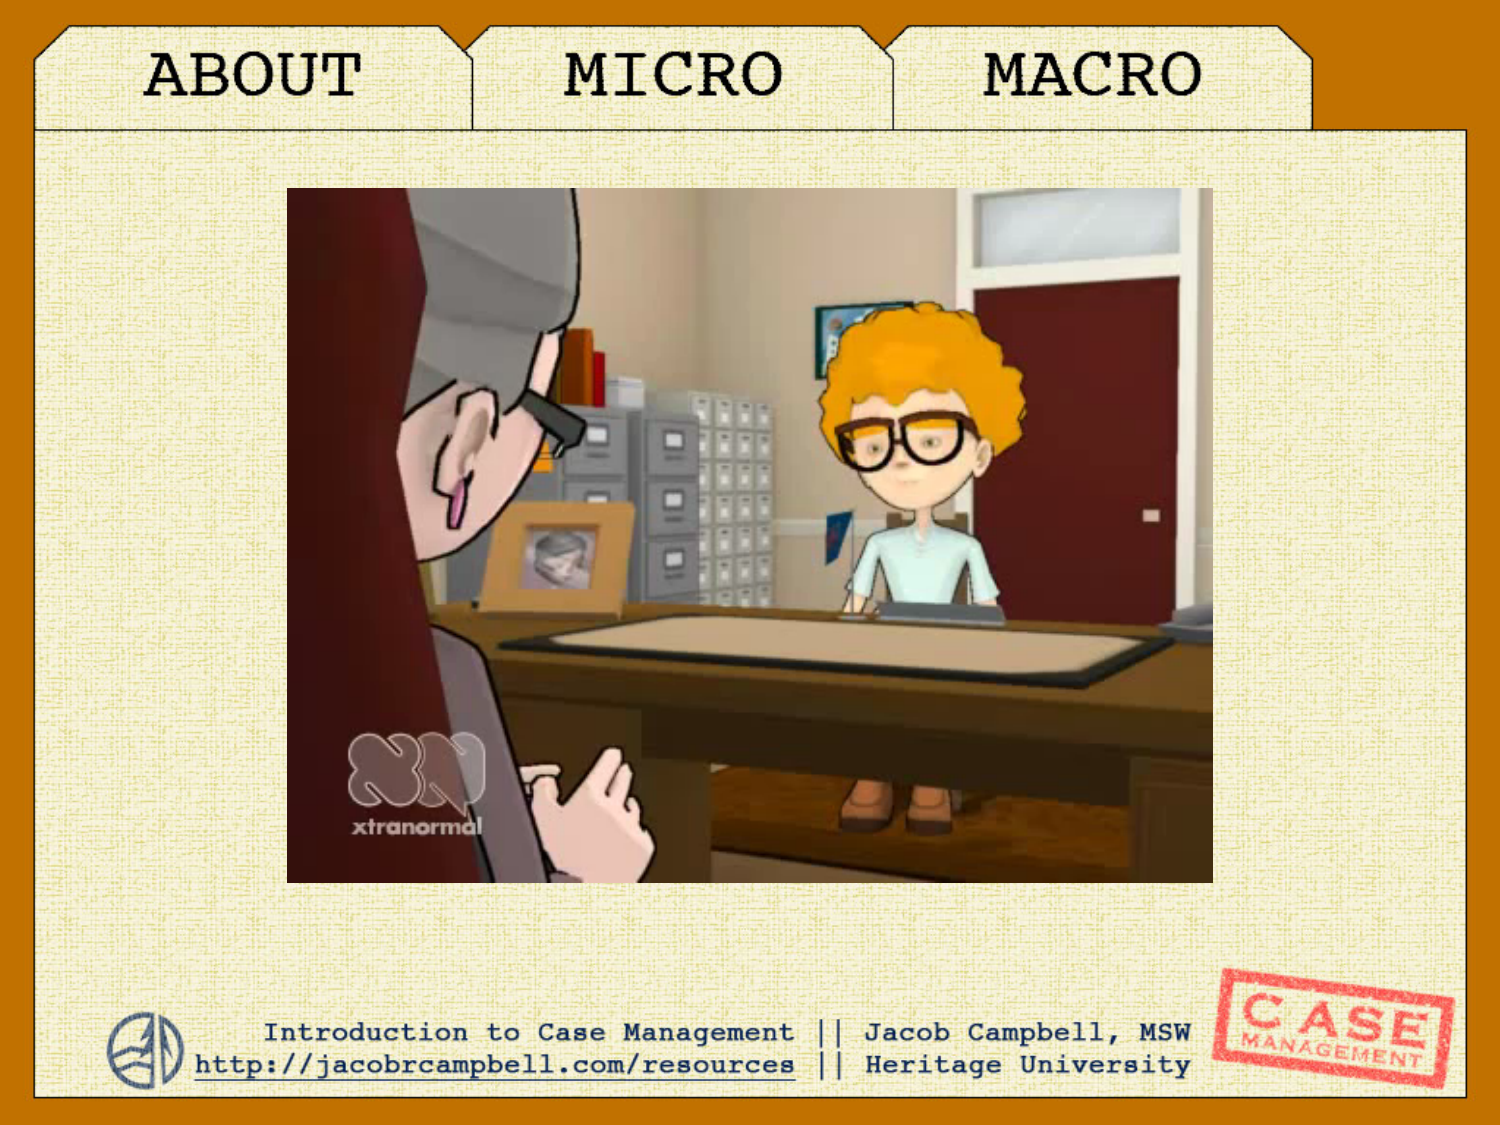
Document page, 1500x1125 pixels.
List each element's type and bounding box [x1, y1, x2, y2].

picture [0, 0, 1500, 1125]
list [286, 187, 1214, 884]
